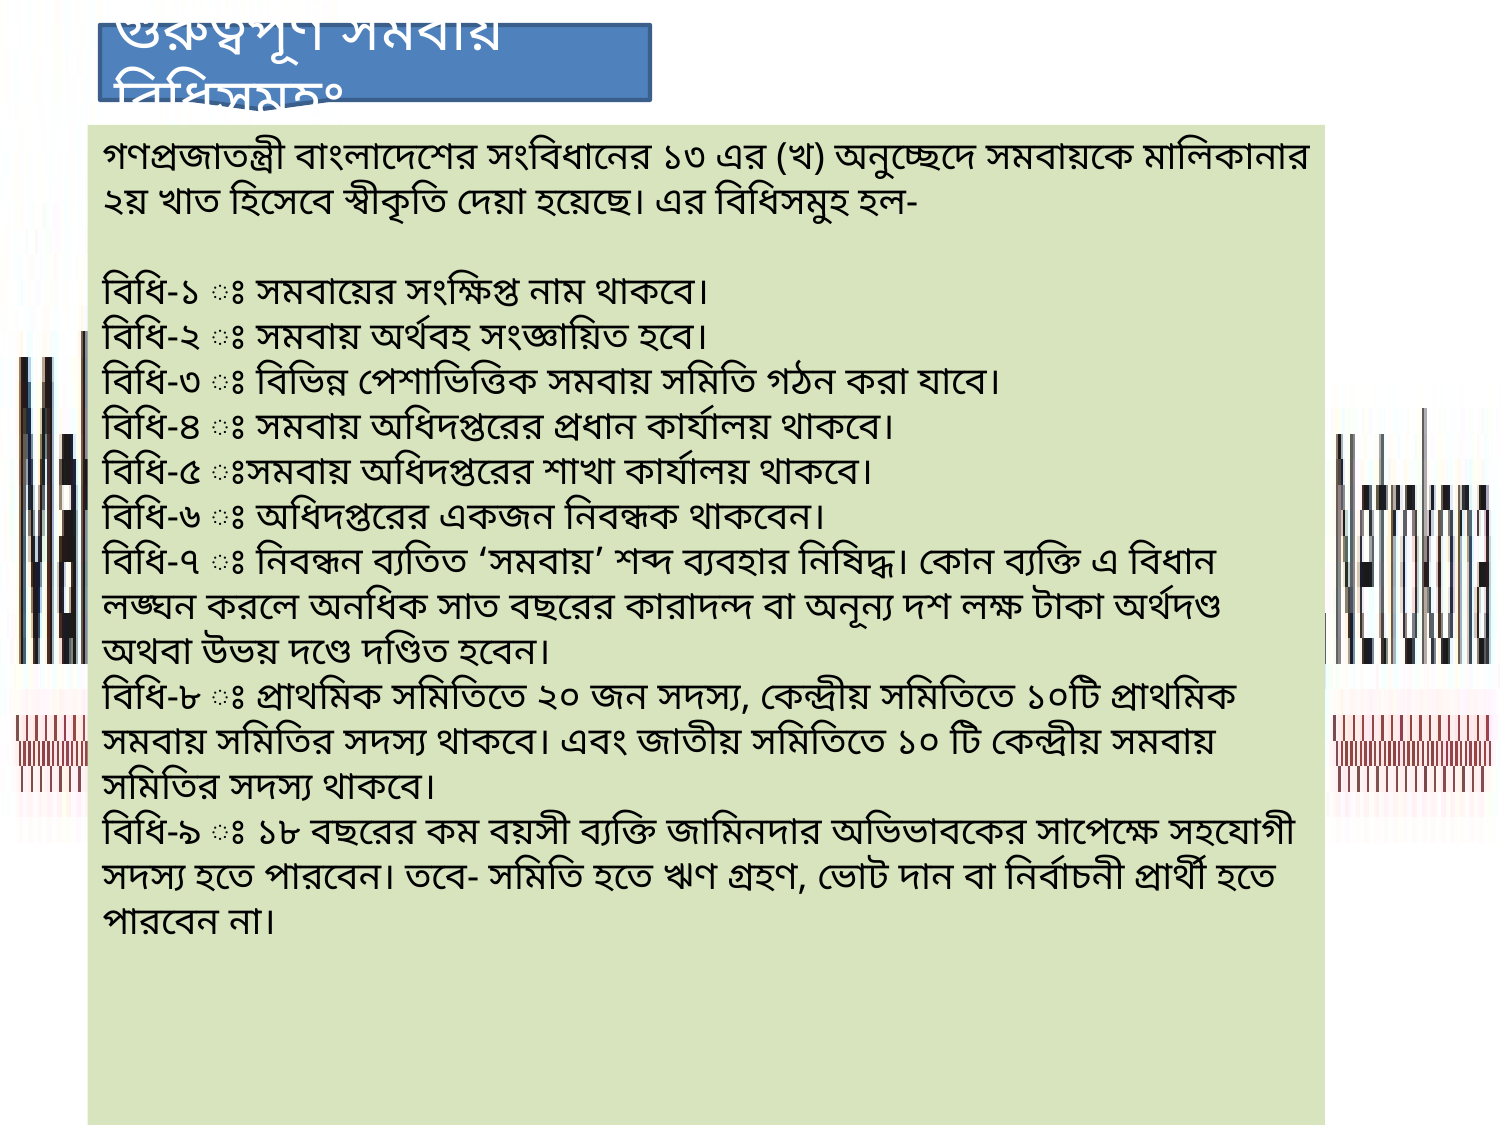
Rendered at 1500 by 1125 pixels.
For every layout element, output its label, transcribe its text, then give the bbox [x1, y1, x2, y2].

text_box গুরুত্বপূর্ণ সমবায় বিধিসমুহঃ [97, 22, 653, 112]
text_box গণপ্রজাতন্ত্রী বাংলাদেশের সংবিধানের ১৩ এর (খ) অনুচ্ছেদে সমবায়কে মালিকানার ২য় খাত হিসেবে স্বীকৃতি দেয়া হয়েছে। এর বিধিসমুহ হল- বিধি-১ ঃ সমবায়ের সংক্ষিপ্ত নাম থাকবে। বিধি-২ ঃ সমবায় অর্থবহ সংজ্ঞায়িত হবে। বিধি-৩ ঃ বিভিন্ন পেশাভিত্তিক সমবায় সমিতি গঠন করা যাবে। বিধি-৪ ঃ সমবায় অধিদপ্তরের প্রধান কার্যালয় থাকবে। বিধি-৫ ঃসমবায় অধিদপ্তরের শাখা কার্যালয় থাকবে। বিধি-৬ ঃ অধিদপ্তরের একজন নিবন্ধক থাকবেন। বিধি-৭ ঃ নিবন্ধন ব্যতিত ‘সমবায়’ শব্দ ব্যবহার নিষিদ্ধ। কোন ব্যক্তি এ বিধান লঙ্ঘন করলে অনধিক সাত বছরের কারাদন্দ বা অনূন্য দশ লক্ষ টাকা অর্থদণ্ড অথবা উভয় দণ্ডে দণ্ডিত হবেন। বিধি-৮ ঃ প্রাথমিক সমিতিতে ২০ জন সদস্য, কেন্দ্রীয় সমিতিতে ১০টি প্রাথমিক সমবায় সমিতির সদস্য থাকবে। এবং জাতীয় সমিতিতে ১০ টি কেন্দ্রীয় সমবায় সমিতির সদস্য থাকবে। বিধি-৯ ঃ ১৮ বছরের কম বয়সী ব্যক্তি জামিনদার অভিভাবকের সাপেক্ষে সহযোগী সদস্য হতে পারবেন। তবে- সমিতি হতে ঋণ গ্রহণ, ভোট দান বা নির্বাচনী প্রার্থী হতে পারবেন না। [87, 124, 1325, 1125]
